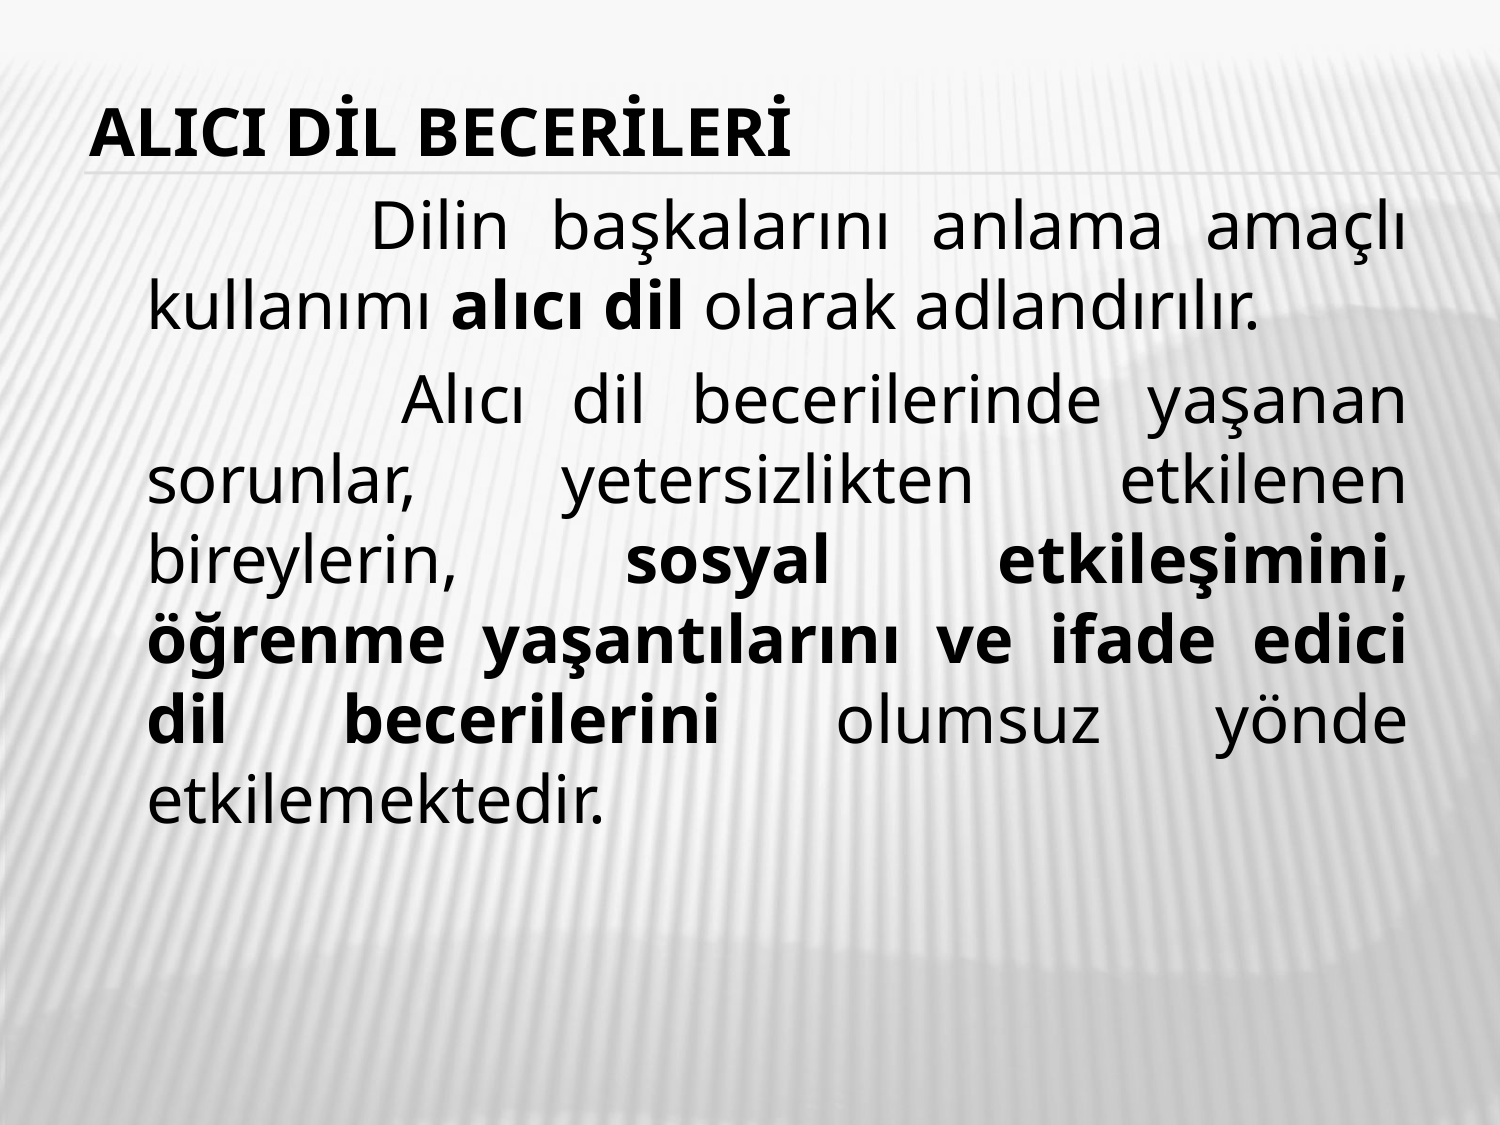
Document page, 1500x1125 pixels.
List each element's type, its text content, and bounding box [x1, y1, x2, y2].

list ALICI DİL BECERİLERİ Dilin başkalarını anlama amaçlı kullanımı alıcı dil olarak adlandırılır. Alıcı dil becerilerinde yaşanan sorunlar, yetersizlikten etkilenen bireylerin, sosyal etkileşimini, öğrenme yaşantılarını ve ifade edici dil becerilerini olumsuz yönde etkilemektedir. [75, 82, 1425, 1005]
